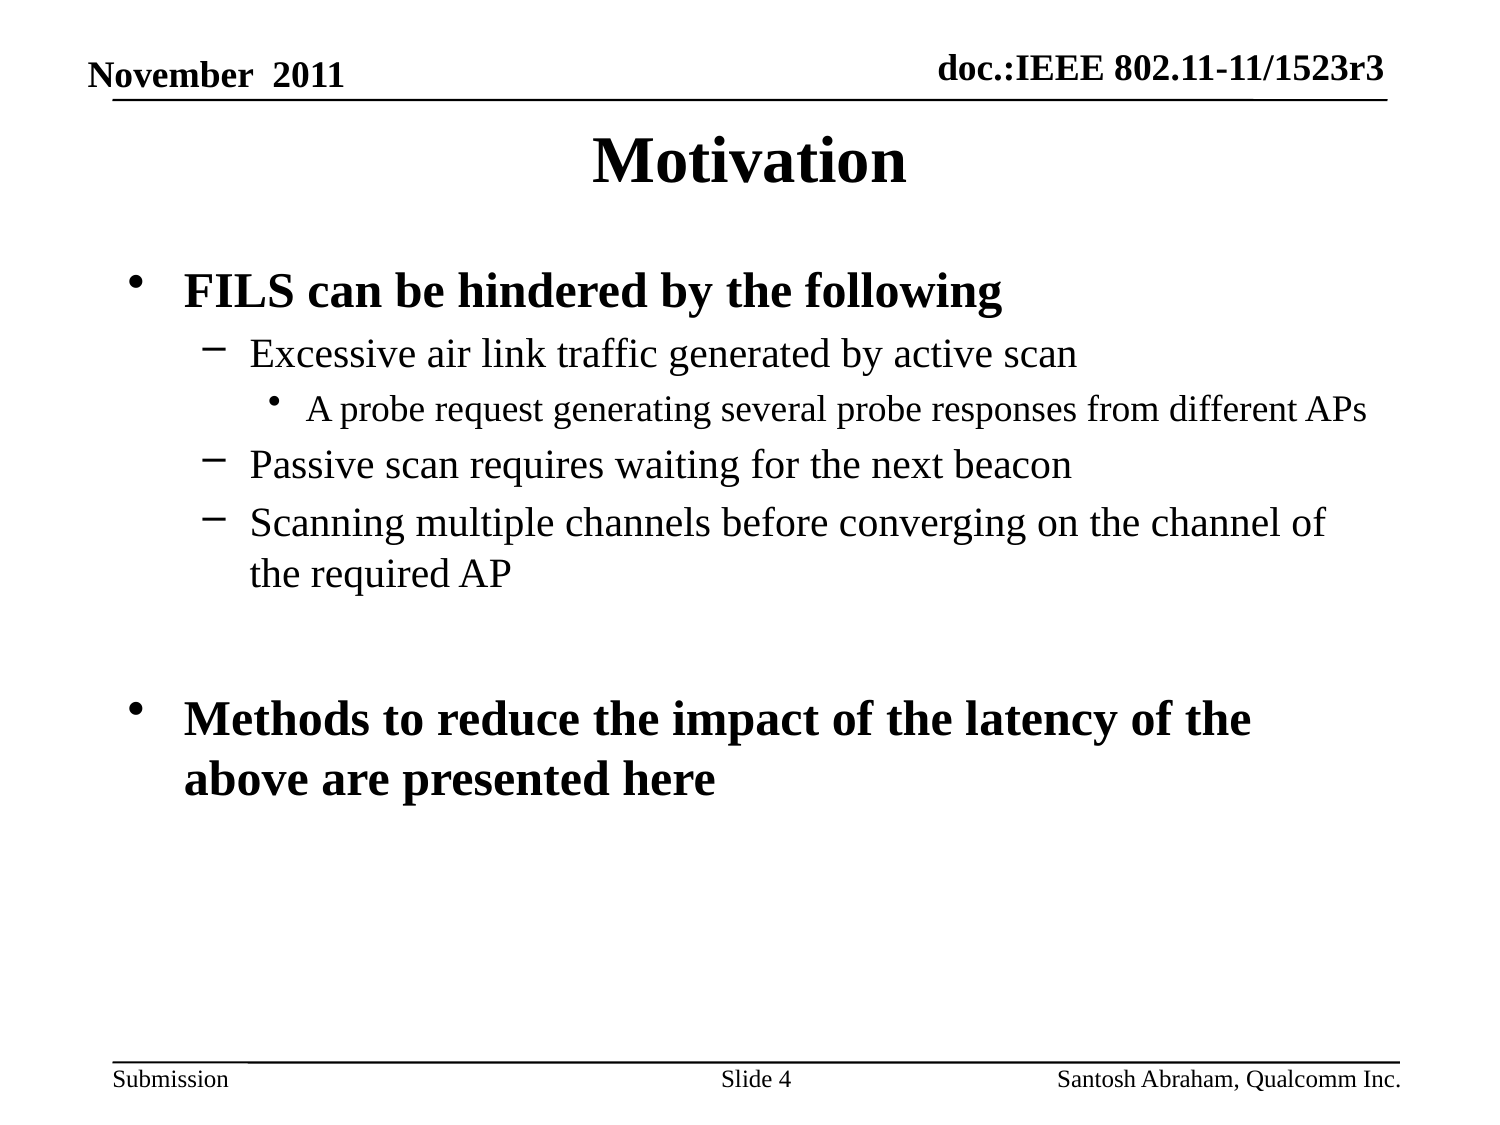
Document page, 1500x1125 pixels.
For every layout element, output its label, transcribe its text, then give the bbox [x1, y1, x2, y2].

footer Santosh Abraham, Qualcomm Inc. [1052, 1061, 1402, 1125]
title Motivation [112, 112, 1388, 201]
list FILS can be hindered by the following Excessive air link traffic generated by active scan A probe request generating several probe responses from different APs Passive scan requires waiting for the next beacon Scanning multiple channels before converging on the channel of the required AP Methods to reduce the impact of the latency of the above are presented here [112, 249, 1388, 1001]
slide_number Slide 4 [712, 1061, 800, 1093]
